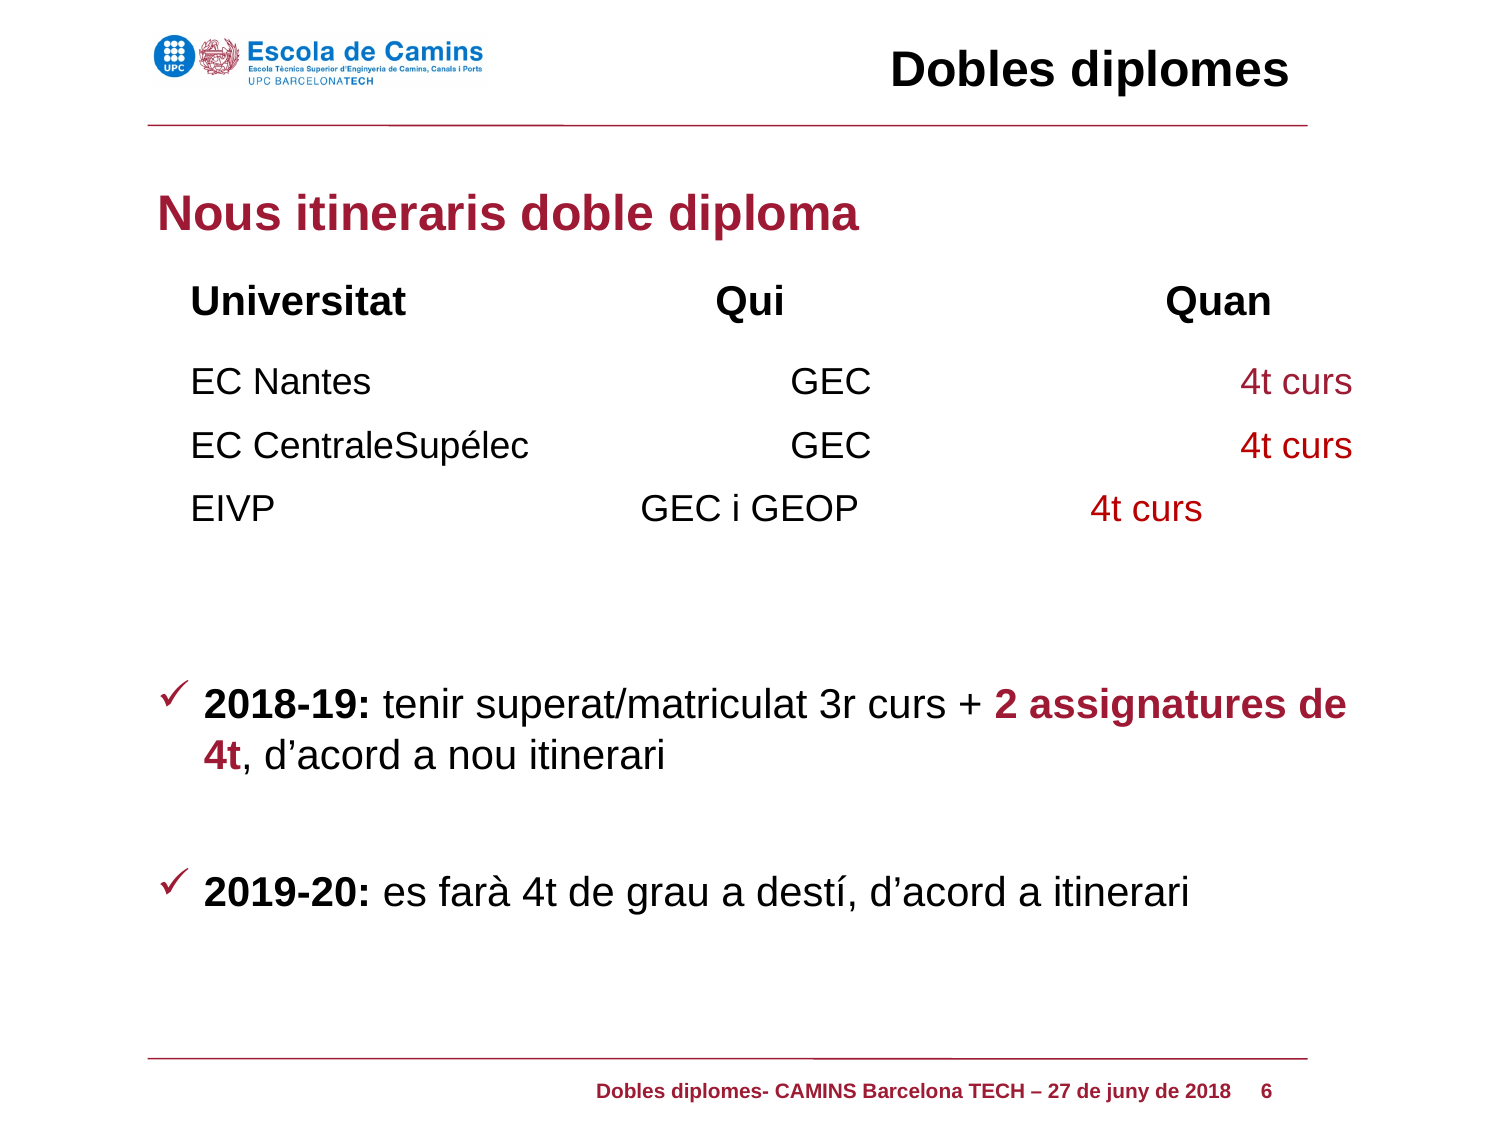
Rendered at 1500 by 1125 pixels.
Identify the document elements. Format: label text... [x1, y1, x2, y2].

picture [147, 30, 489, 90]
slide_number 6 [1246, 1070, 1317, 1110]
list Dobles diplomes [525, 18, 1306, 114]
footer Dobles diplomes- CAMINS Barcelona TECH – 27 de juny de 2018 [147, 1070, 1247, 1106]
list Nous itineraris doble diploma Universitat Qui Quan EC Nantes GEC 4t curs EC CentraleSupélec GEC 4t curs EIVP GEC i GEOP 4t curs 2018-19: tenir superat/matriculat 3r curs + 2 assignatures de 4t, d’acord a nou itinerari 2019-20: es farà 4t de grau a destí, d’acord a itinerari [100, 172, 1412, 1000]
